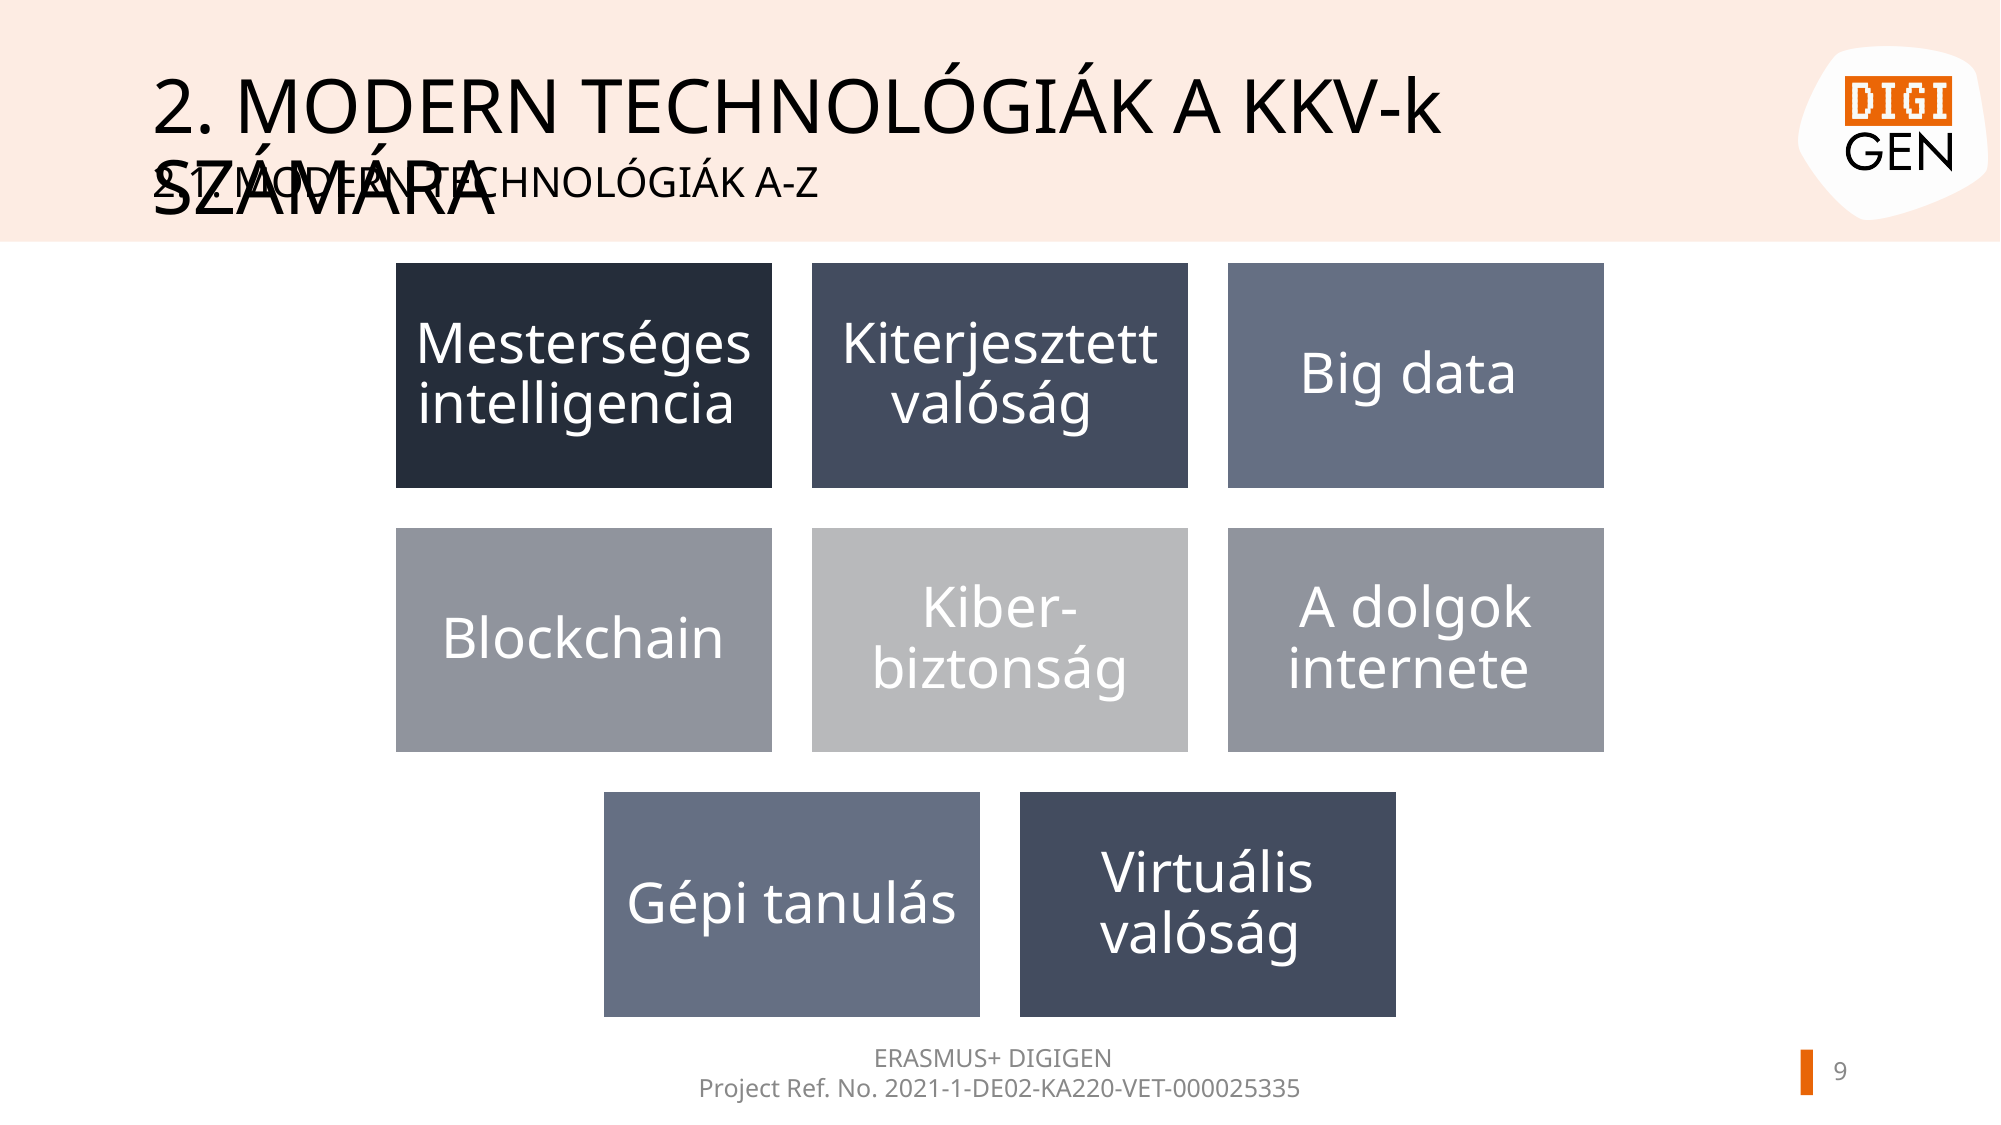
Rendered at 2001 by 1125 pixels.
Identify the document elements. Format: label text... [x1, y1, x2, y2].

slide_number 9 [1764, 1042, 1863, 1103]
title 2. MODERN TECHNOLÓGIÁK A KKV-k SZÁMÁRA [137, 61, 1804, 190]
text_box [137, 931, 1765, 1060]
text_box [394, 261, 1606, 1019]
footer ERASMUS+ DIGIGEN Project Ref. No. 2021-1-DE02-KA220-VET-000025335 [662, 1060, 1338, 1103]
picture [1798, 46, 1988, 220]
text_box 2.1. MODERN TECHNOLÓGIÁK A-Z [137, 154, 1765, 283]
